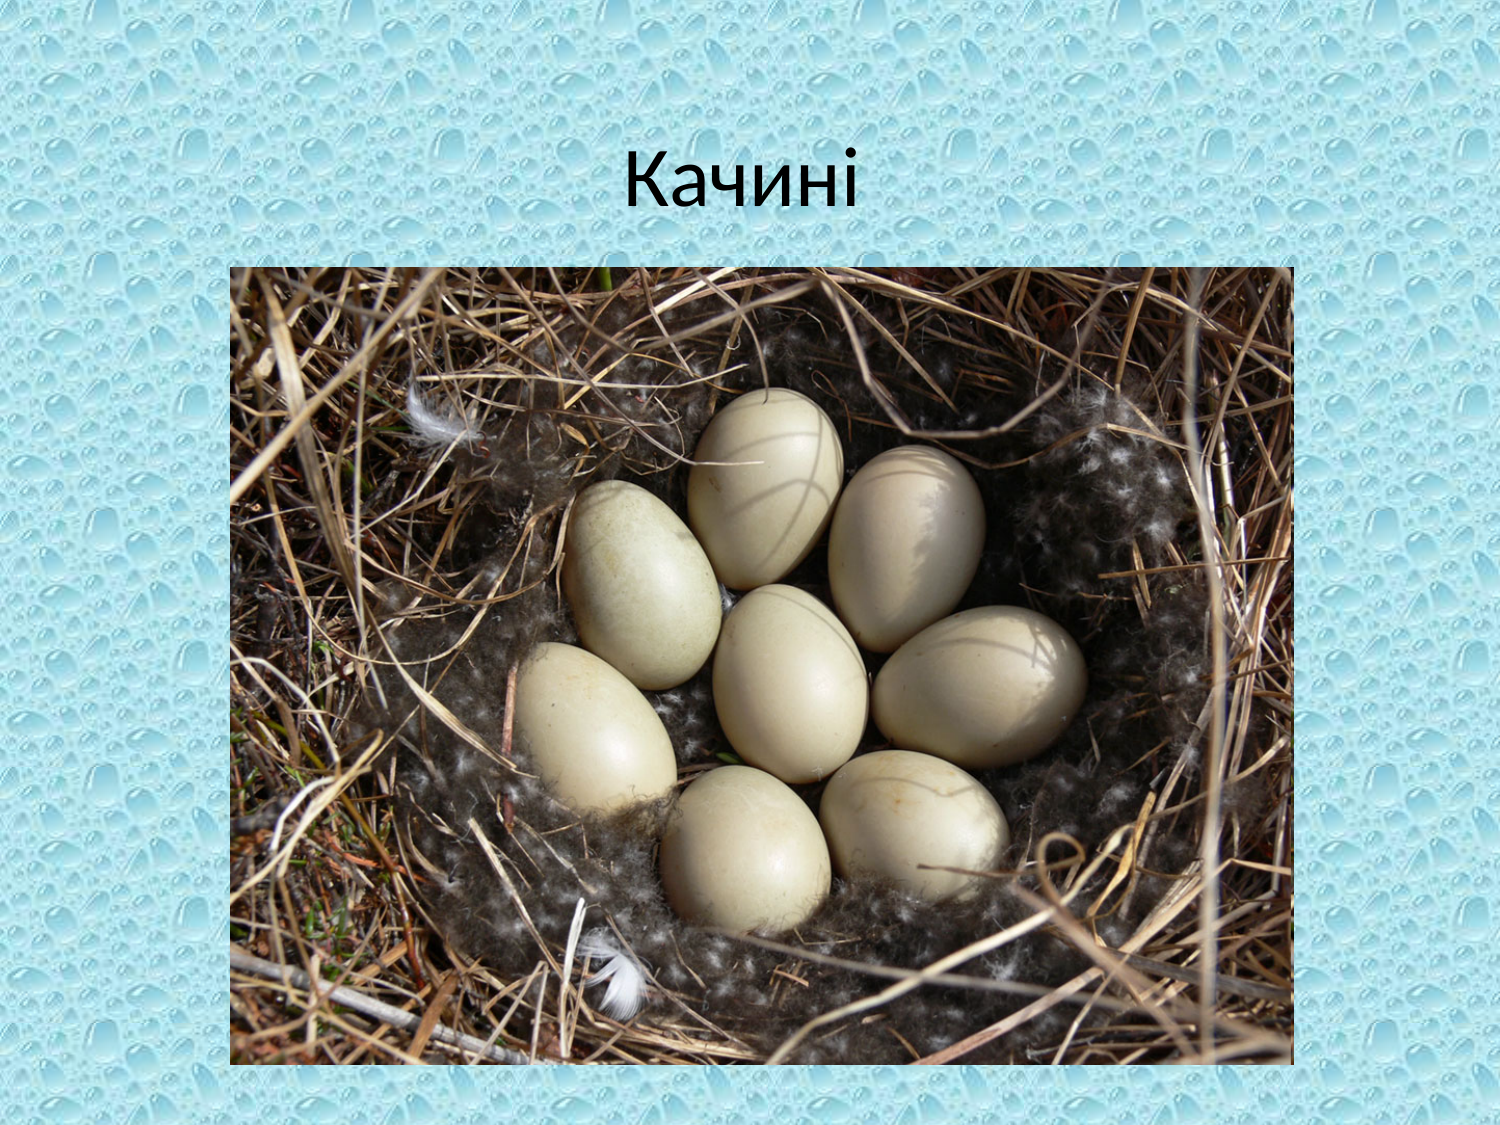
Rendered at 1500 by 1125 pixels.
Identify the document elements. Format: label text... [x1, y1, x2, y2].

picture [0, 0, 1500, 1125]
title Качині [76, 113, 1427, 232]
